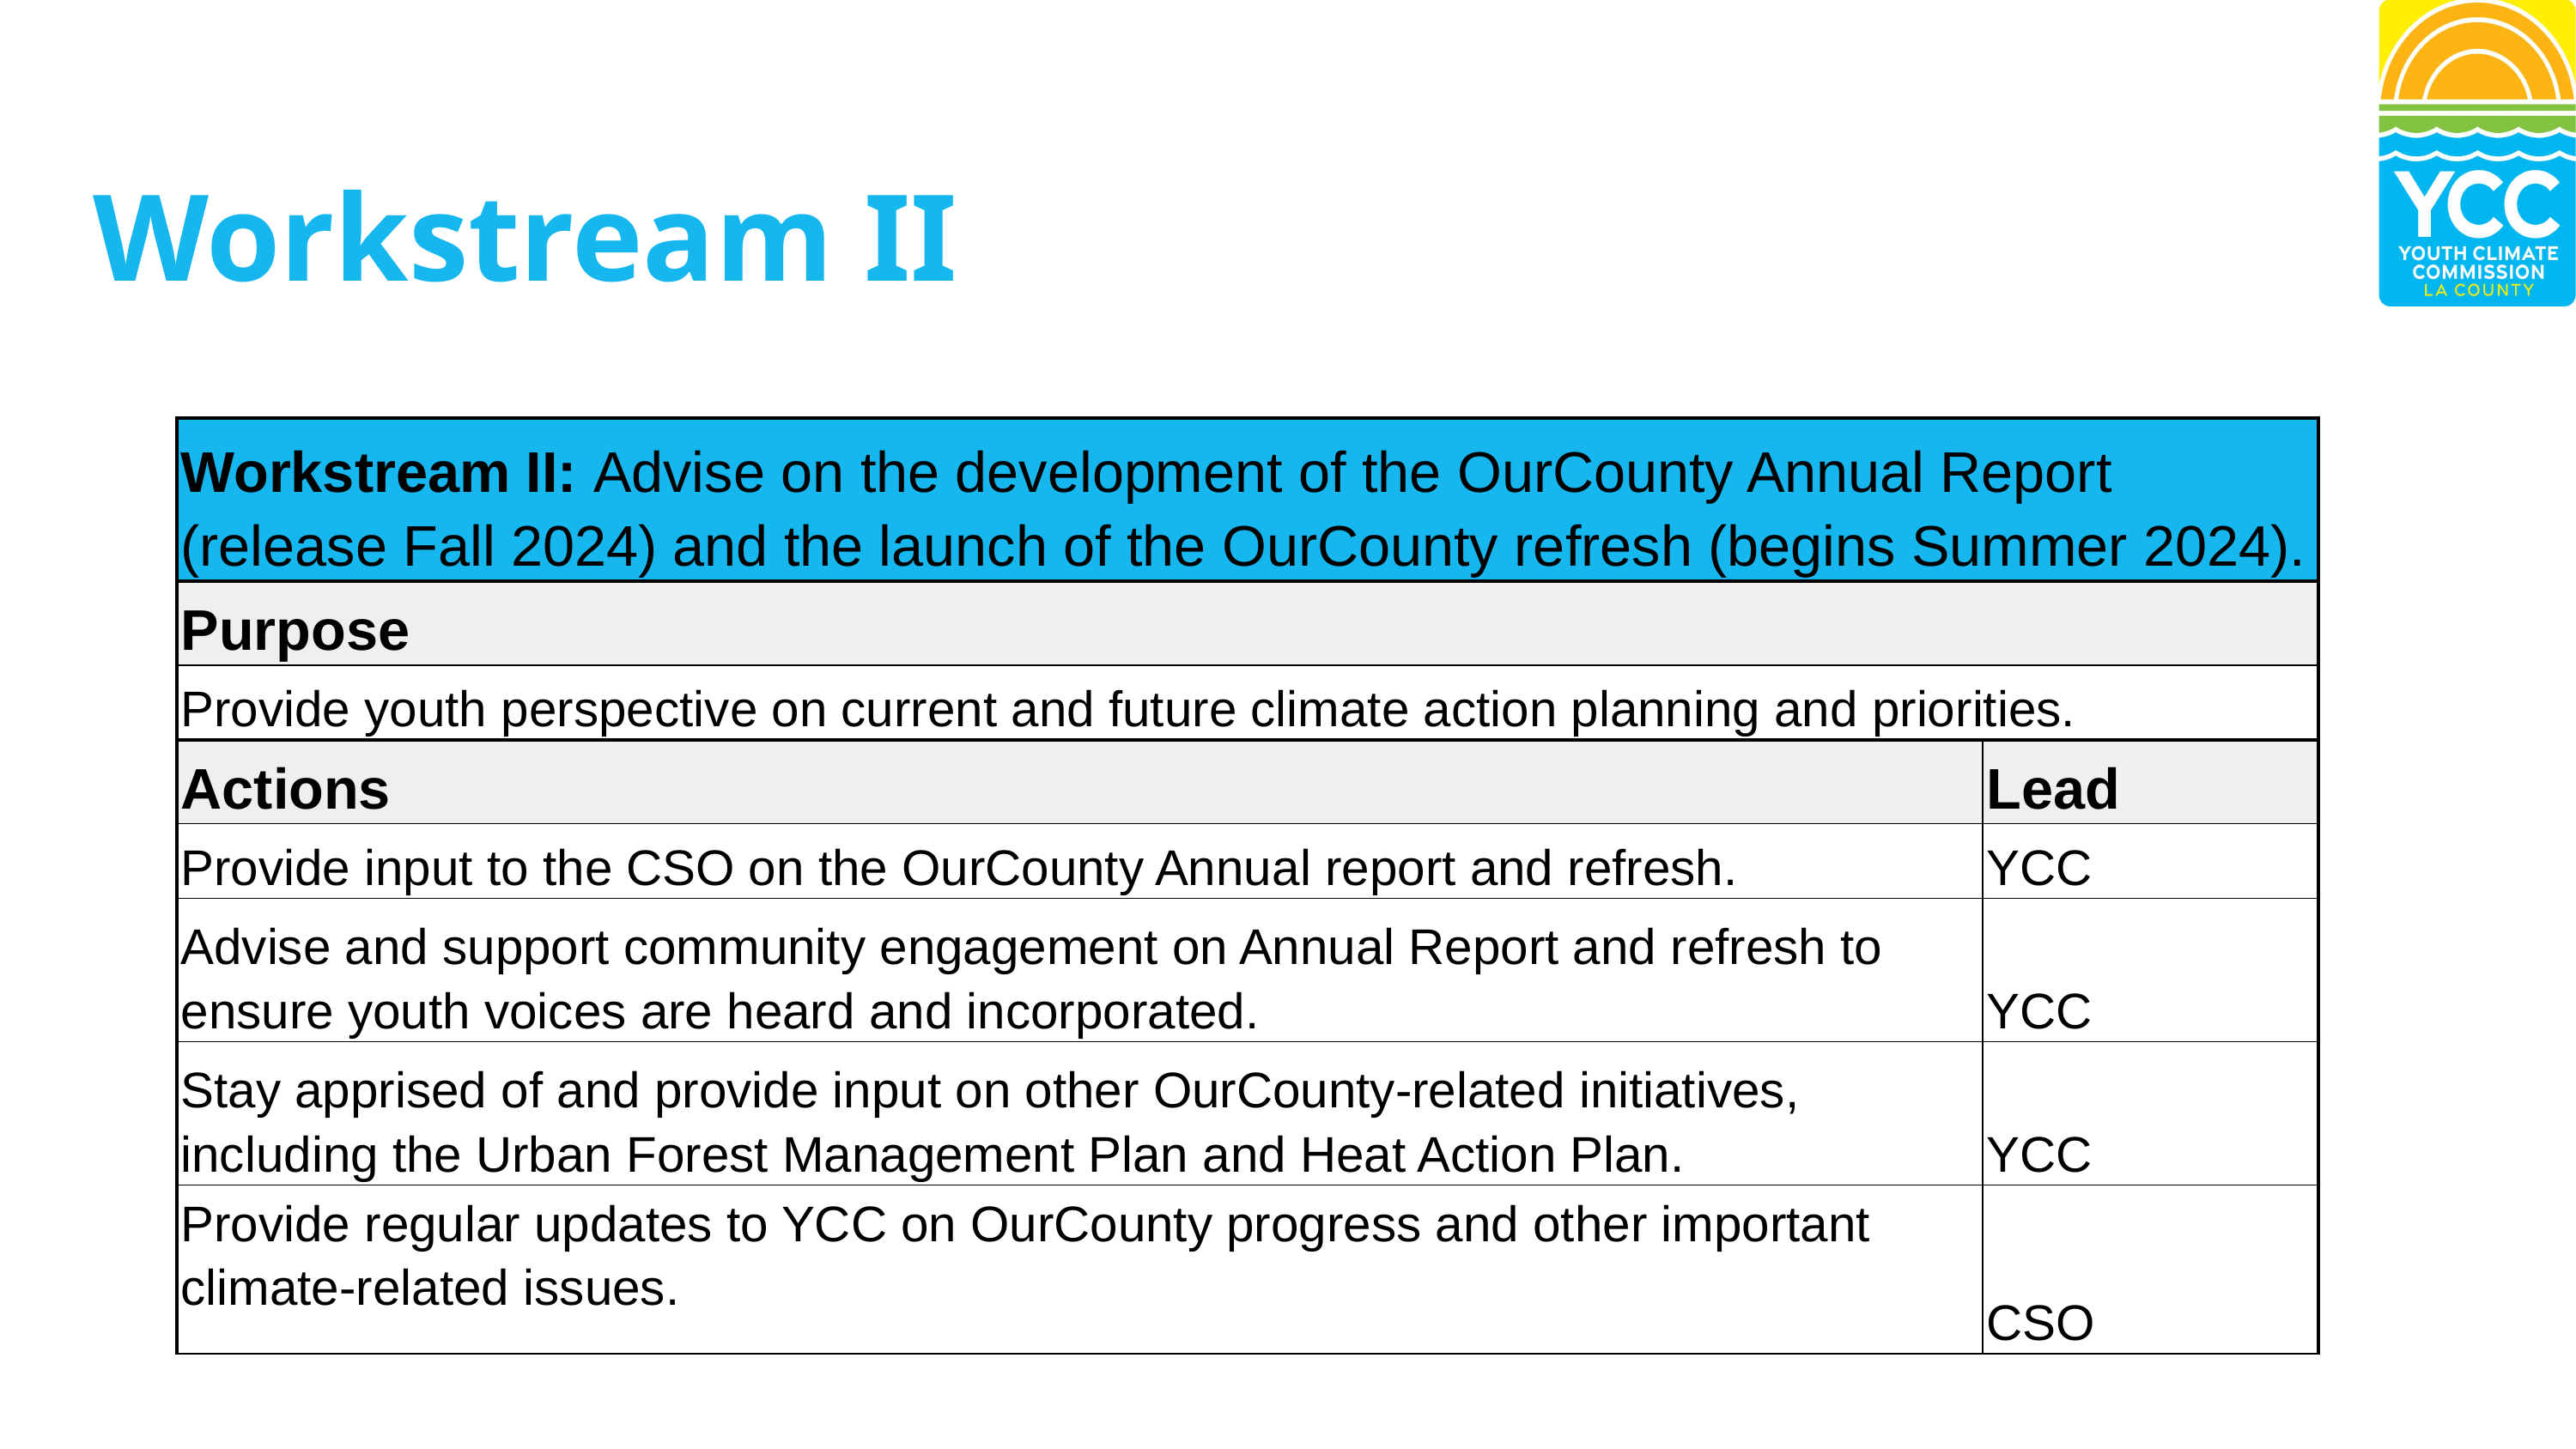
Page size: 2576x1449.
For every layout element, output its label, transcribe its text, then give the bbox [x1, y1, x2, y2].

table_cell Provide input to the CSO on the OurCounty Annual report and refresh. [179, 824, 1982, 898]
text_box Workstream II [93, 161, 2379, 305]
table_cell YCC [1984, 824, 2317, 898]
table_cell Provide youth perspective on current and future climate action planning and priorities. [179, 666, 2317, 738]
table_cell Purpose [179, 583, 2317, 664]
table_cell Advise and support community engagement on Annual Report and refresh to ensure youth voices are heard and incorporated. [179, 899, 1982, 1041]
text_box [2379, 0, 2576, 306]
table_cell YCC [1984, 1042, 2317, 1185]
table_cell Actions [179, 742, 1982, 823]
table_cell YCC [1984, 899, 2317, 1041]
text_box [93, 355, 2460, 433]
table_cell CSO [1984, 1185, 2317, 1353]
table_cell Stay apprised of and provide input on other OurCounty-related initiatives, including the Urban Forest Management Plan and Heat Action Plan. [179, 1042, 1982, 1185]
table_cell Provide regular updates to YCC on OurCounty progress and other important climate-related issues. [179, 1185, 1982, 1353]
table_header Workstream II: Advise on the development of the OurCounty Annual Report (release Fall 2024) and the launch of the OurCounty refresh (begins Summer 2024). [179, 420, 2317, 579]
table_cell Lead [1984, 742, 2317, 823]
